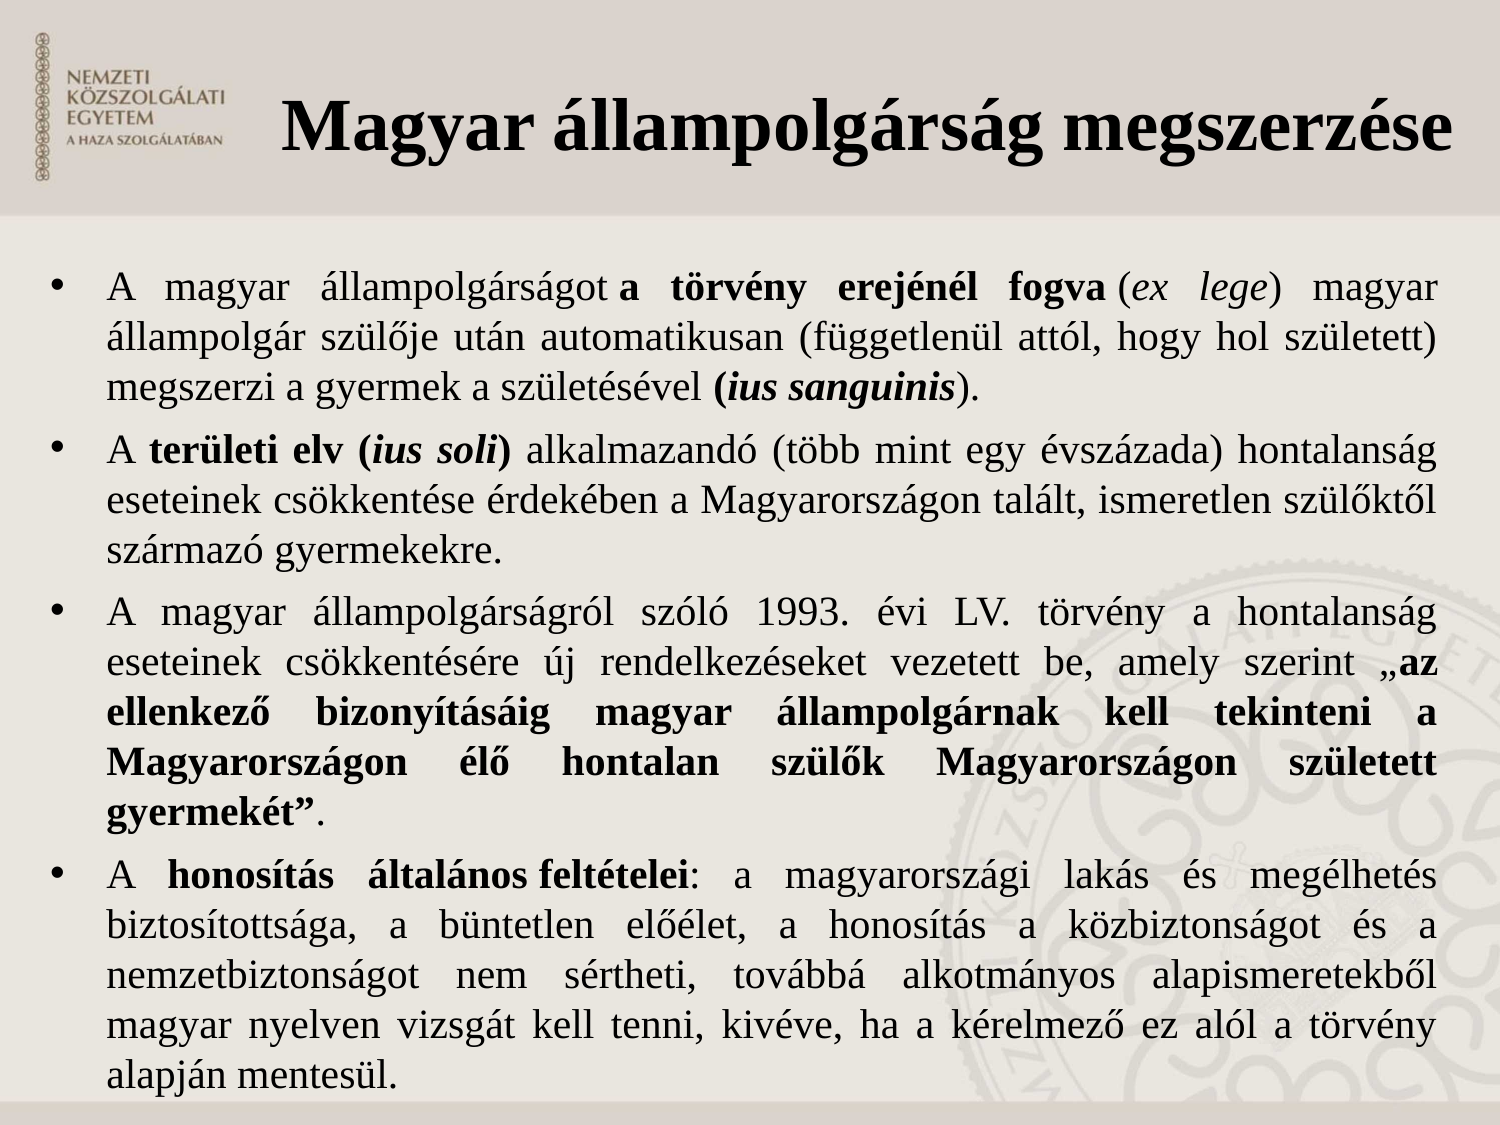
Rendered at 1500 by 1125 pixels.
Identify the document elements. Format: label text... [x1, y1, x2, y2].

picture [0, 0, 1500, 1125]
text_box A magyar állampolgárságot a törvény erejénél fogva (ex lege) magyar állampolgár szülője után automatikusan (függetlenül attól, hogy hol született) megszerzi a gyermek a születésével (ius sanguinis). A területi elv (ius soli) alkalmazandó (több mint egy évszázada) hontalanság eseteinek csökkentése érdekében a Magyarországon talált, ismeretlen szülőktől származó gyermekekre. A magyar állampolgárságról szóló 1993. évi LV. törvény a hontalanság eseteinek csökkentésére új rendelkezéseket vezetett be, amely szerint „az ellenkező bizonyításáig magyar állampolgárnak kell tekinteni a Magyarországon élő hontalan szülők Magyarországon született gyermekét”. A honosítás általános feltételei: a magyarországi lakás és megélhetés biztosítottsága, a büntetlen előélet, a honosítás a közbiztonságot és a nemzetbiztonságot nem sértheti, továbbá alkotmányos alapismeretekből magyar nyelven vizsgát kell tenni, kivéve, ha a kérelmező ez alól a törvény alapján mentesül. [35, 251, 1453, 1125]
title Magyar állampolgárság megszerzése [230, 0, 1500, 242]
